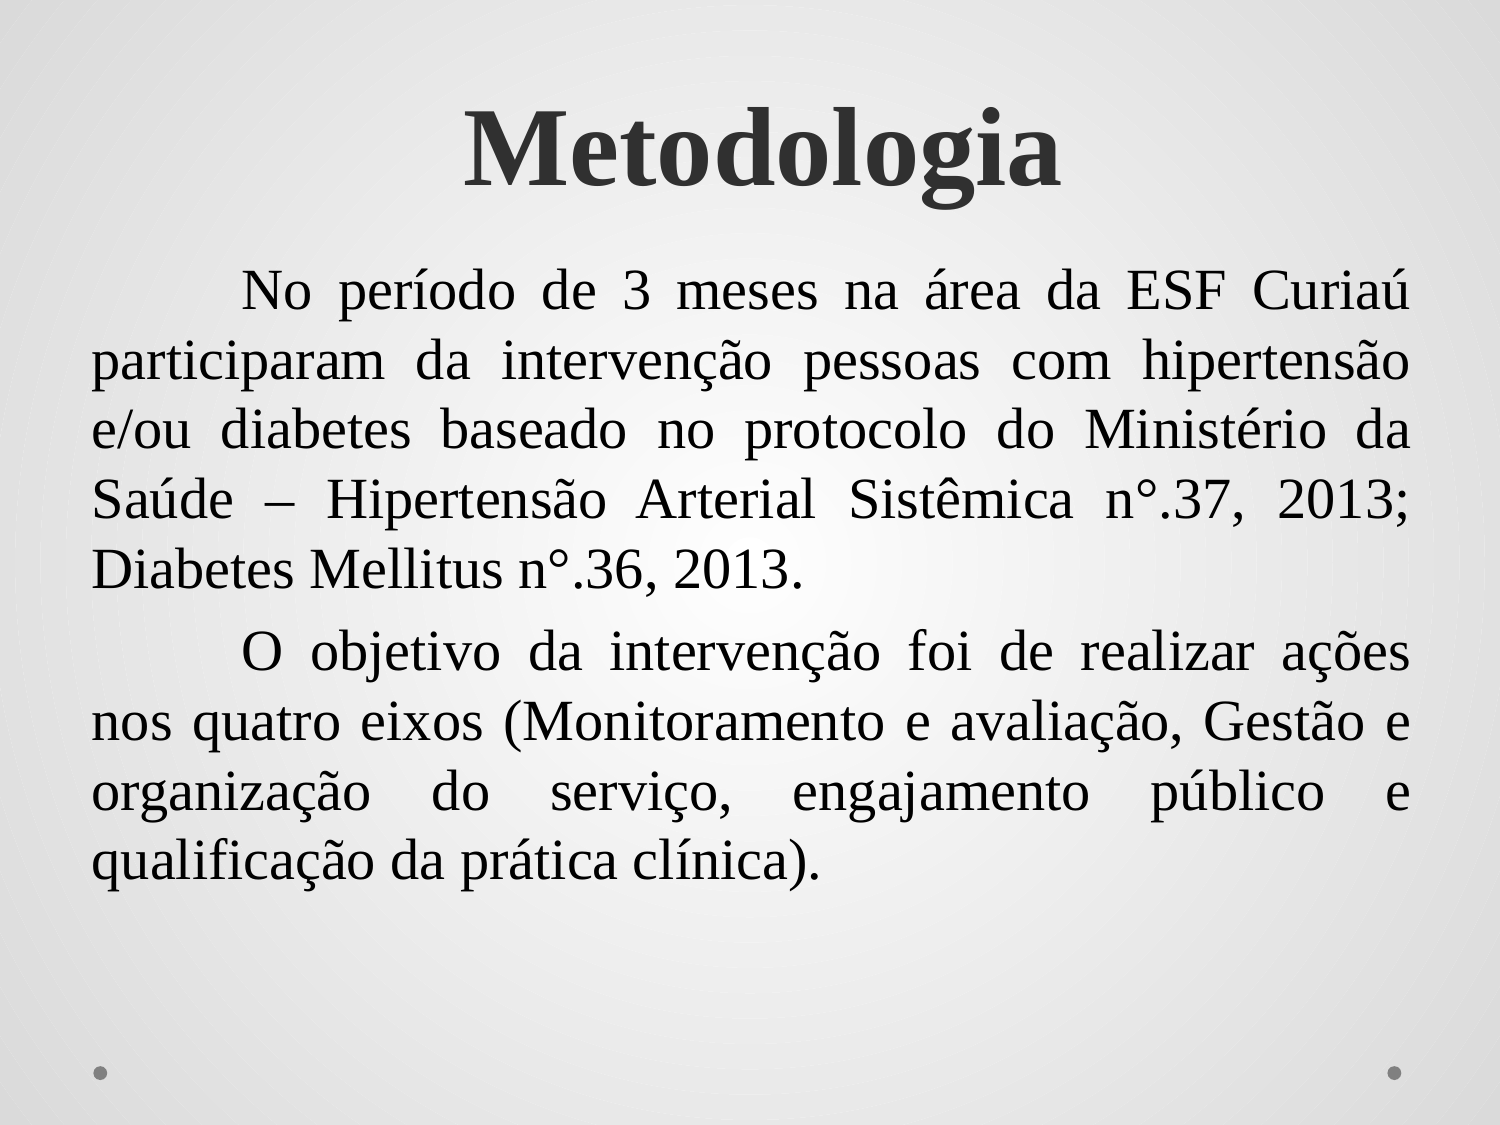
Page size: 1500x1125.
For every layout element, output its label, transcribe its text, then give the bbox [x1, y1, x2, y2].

list No período de 3 meses na área da ESF Curiaú participaram da intervenção pessoas com hipertensão e/ou diabetes baseado no protocolo do Ministério da Saúde – Hipertensão Arterial Sistêmica n°.37, 2013; Diabetes Mellitus n°.36, 2013. O objetivo da intervenção foi de realizar ações nos quatro eixos (Monitoramento e avaliação, Gestão e organização do serviço, engajamento público e qualificação da prática clínica). [76, 243, 1427, 986]
title Metodologia [88, 30, 1439, 216]
